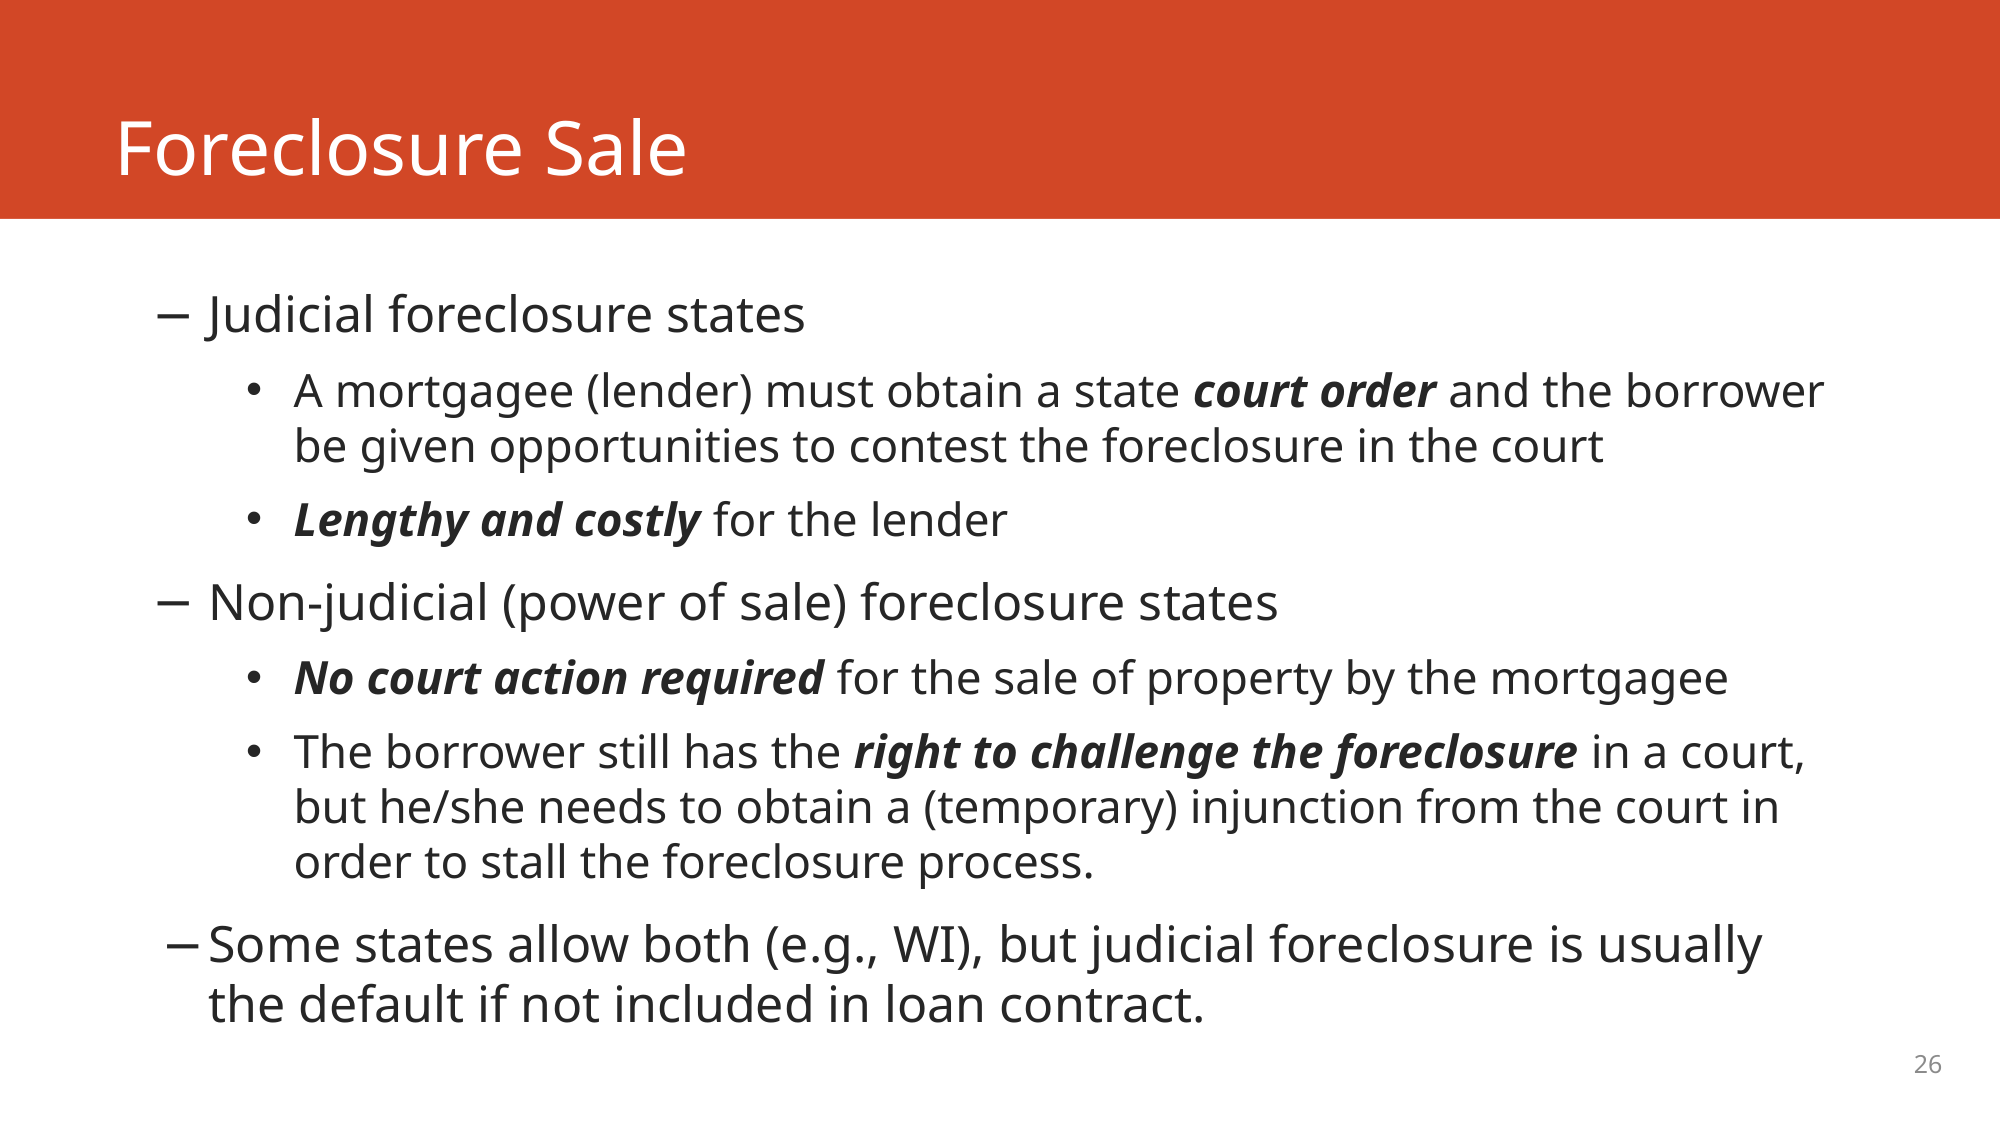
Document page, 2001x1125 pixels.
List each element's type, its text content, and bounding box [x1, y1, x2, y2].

list Judicial foreclosure states A mortgagee (lender) must obtain a state court order and the borrower be given opportunities to contest the foreclosure in the court Lengthy and costly for the lender Non-judicial (power of sale) foreclosure states No court action required for the sale of property by the mortgagee The borrower still has the right to challenge the foreclosure in a court, but he/she needs to obtain a (temporary) injunction from the court in order to stall the foreclosure process. Some states allow both (e.g., WI), but judicial foreclosure is usually the default if not included in loan contract. [137, 275, 1863, 1060]
title Foreclosure Sale [99, 0, 1863, 199]
slide_number 26 [1419, 1035, 1958, 1096]
